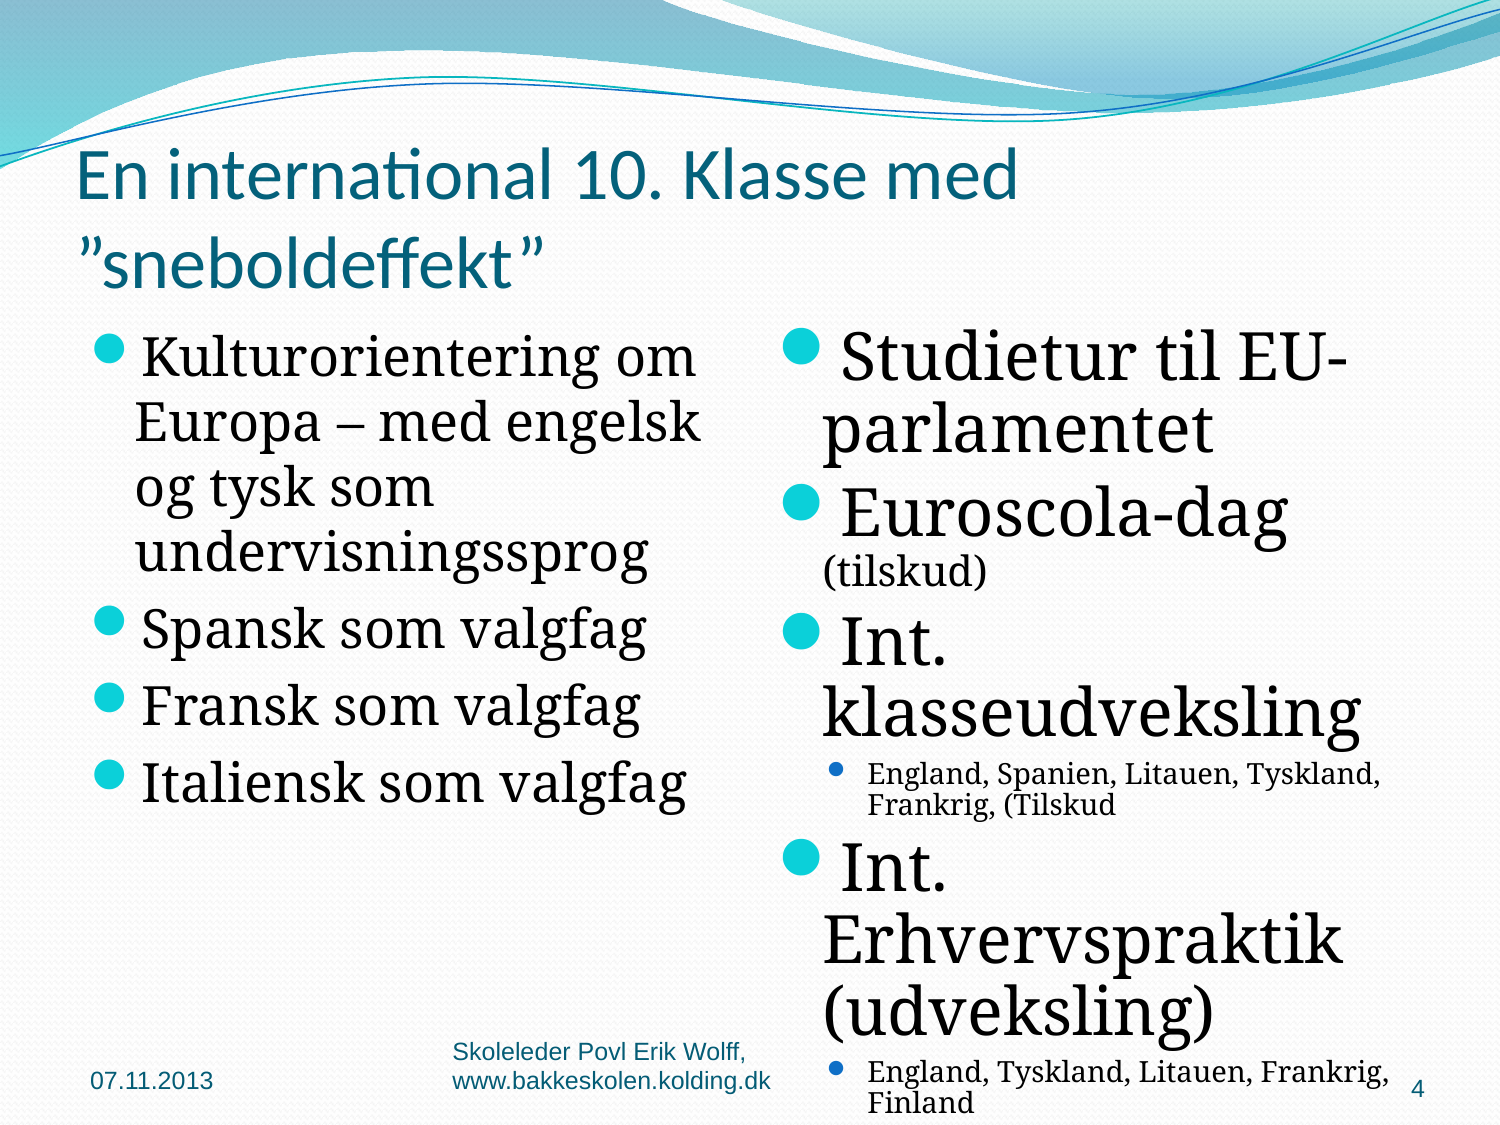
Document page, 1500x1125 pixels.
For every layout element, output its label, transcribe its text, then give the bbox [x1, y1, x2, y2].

slide_number 4 [1299, 1042, 1425, 1103]
title En international 10. Klasse med ”sneboldeffekt” [75, 115, 1425, 304]
footer Skoleleder Povl Erik Wolff, www.bakkeskolen.kolding.dk [437, 1042, 988, 1103]
list Kulturorientering om Europa – med engelsk og tysk som undervisningssprog Spansk som valgfag Fransk som valgfag Italiensk som valgfag [75, 315, 738, 1043]
list Studietur til EU-parlamentet Euroscola-dag (tilskud) Int. klasseudveksling England, Spanien, Litauen, Tyskland, Frankrig, (Tilskud Int. Erhvervspraktik (udveksling) England, Tyskland, Litauen, Frankrig, Finland [762, 315, 1425, 1043]
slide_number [75, 1042, 425, 1103]
